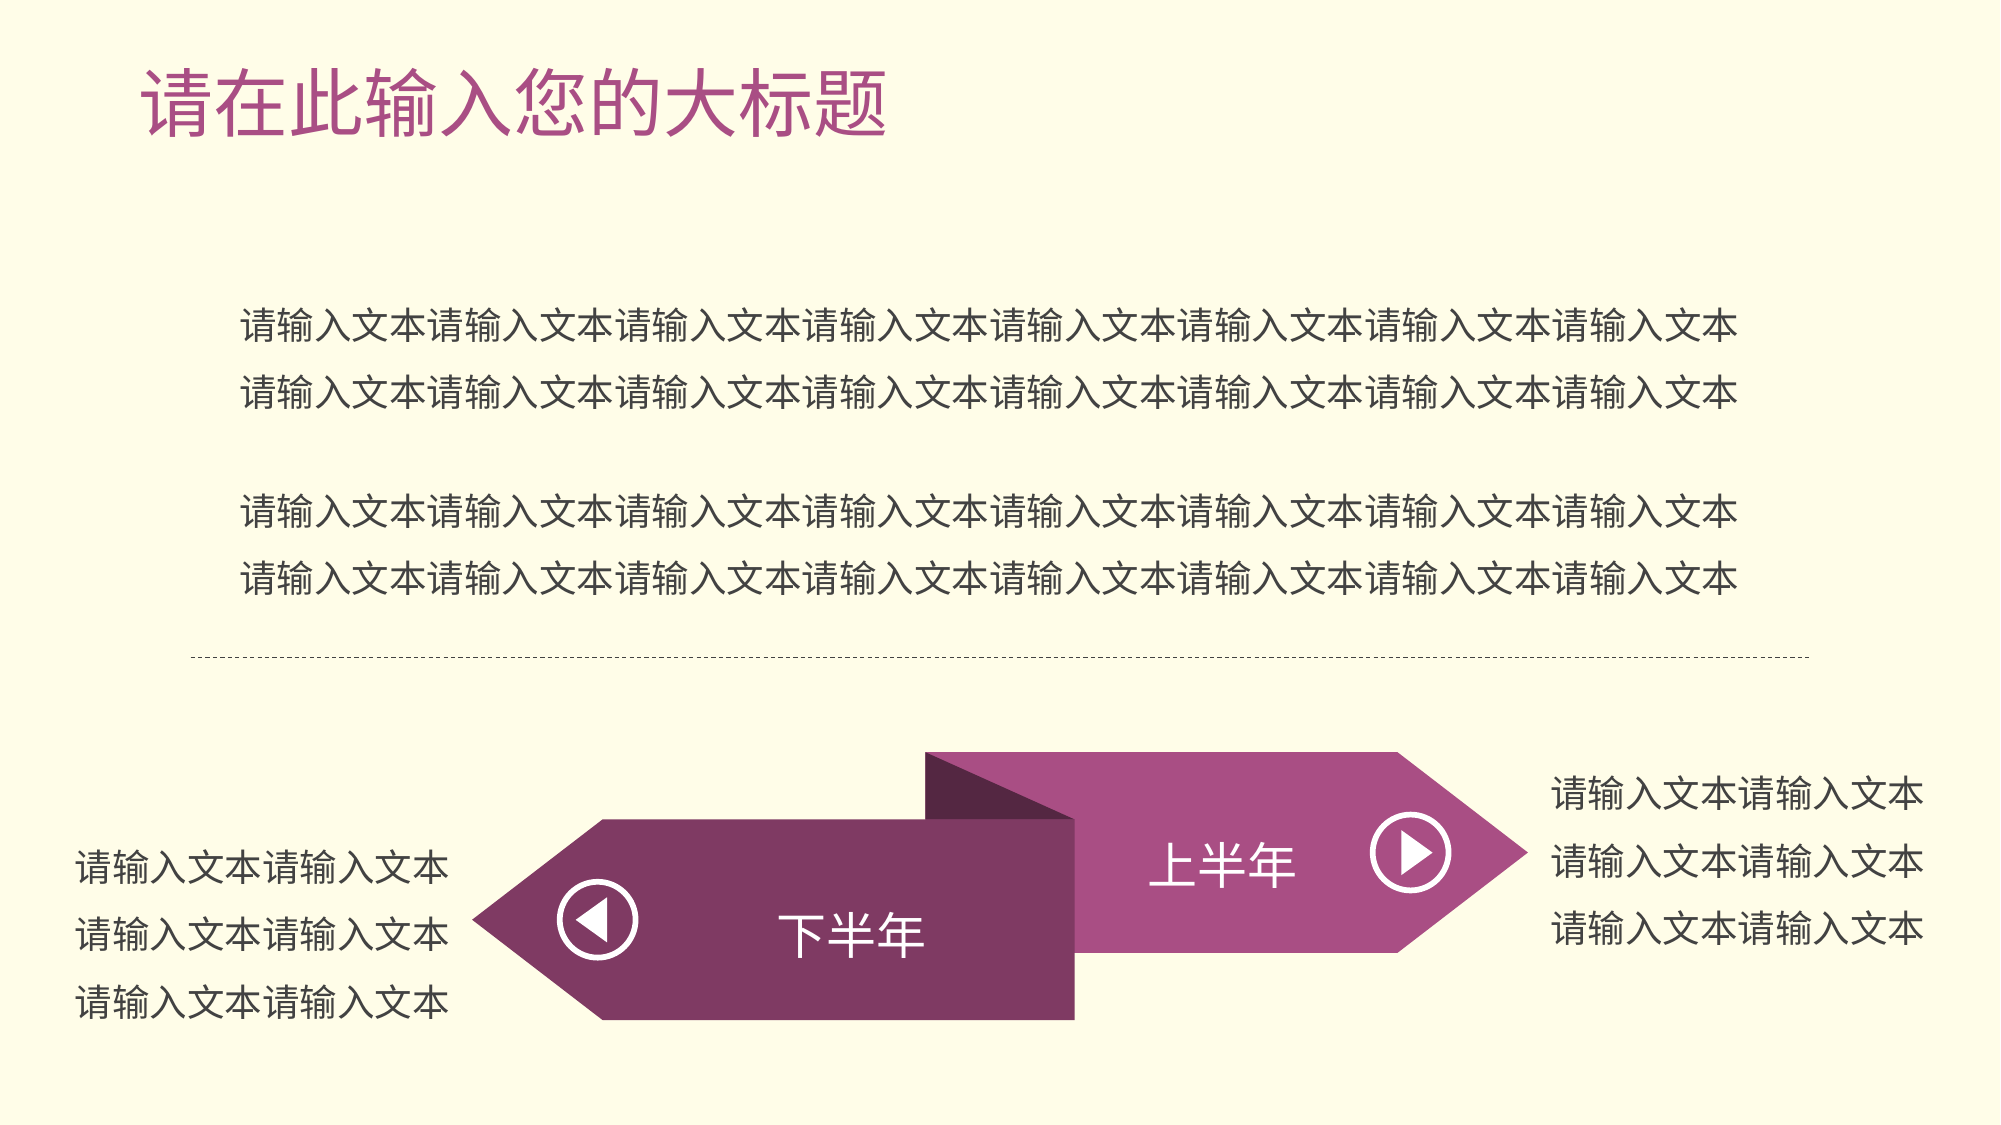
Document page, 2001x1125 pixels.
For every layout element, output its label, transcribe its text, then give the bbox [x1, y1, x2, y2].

text_box [928, 751, 1529, 954]
text_box 上半年 [1074, 781, 1371, 917]
text_box 请输入文本请输入文本请输入文本请输入文本请输入文本请输入文本请输入文本请输入文本请输入文本请输入文本请输入文本请输入文本请输入文本请输入文本请输入文本请输入文本 [223, 248, 1776, 445]
text_box [555, 877, 640, 962]
text_box [924, 750, 1074, 821]
text_box [1371, 810, 1453, 895]
title 请在此输入您的大标题 [123, 37, 1821, 177]
text_box 下半年 [643, 852, 1059, 987]
text_box 请输入文本请输入文本请输入文本请输入文本请输入文本请输入文本请输入文本请输入文本请输入文本请输入文本请输入文本请输入文本请输入文本请输入文本请输入文本请输入文本 [223, 445, 1776, 631]
text_box 请输入文本请输入文本请输入文本请输入文本请输入文本请输入文本 [54, 811, 471, 1034]
text_box 请输入文本请输入文本请输入文本请输入文本请输入文本请输入文本 [1529, 737, 1946, 961]
text_box [471, 818, 1076, 1022]
